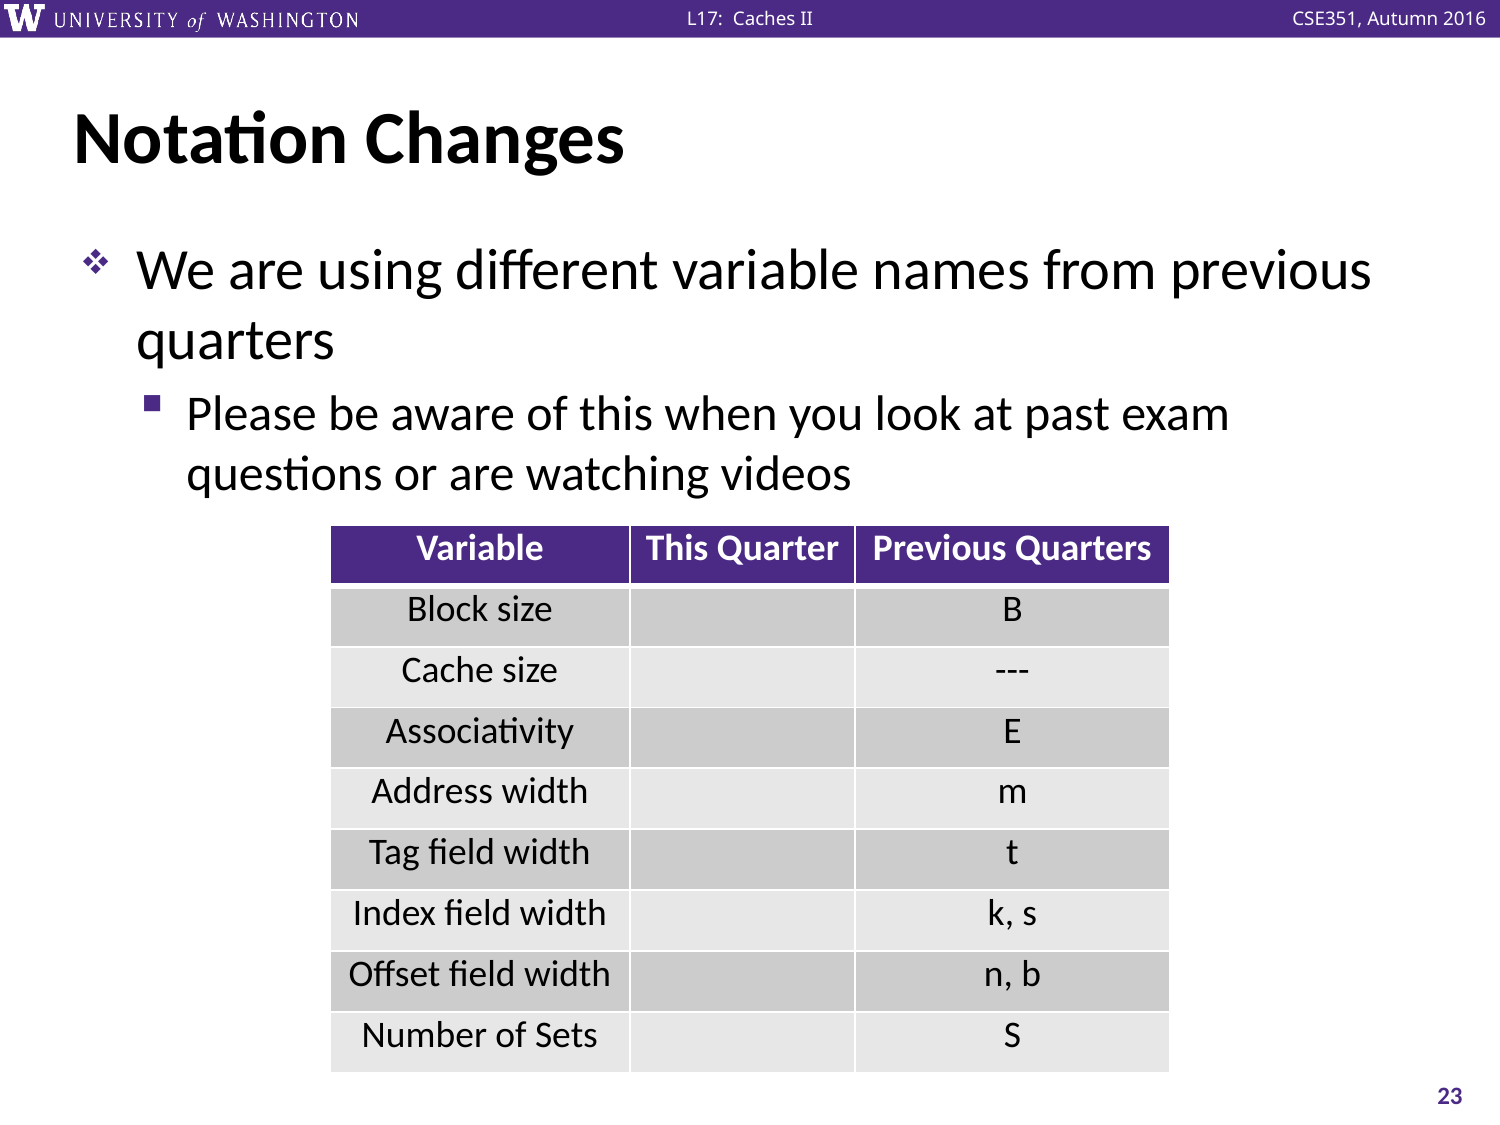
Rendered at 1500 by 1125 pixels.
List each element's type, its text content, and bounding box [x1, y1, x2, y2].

list We are using different variable names from previous quarters Please be aware of this when you look at past exam questions or are watching videos [64, 223, 1438, 524]
title Notation Changes [58, 71, 1438, 197]
picture [4, 4, 358, 32]
slide_number 23 [1400, 1065, 1500, 1125]
